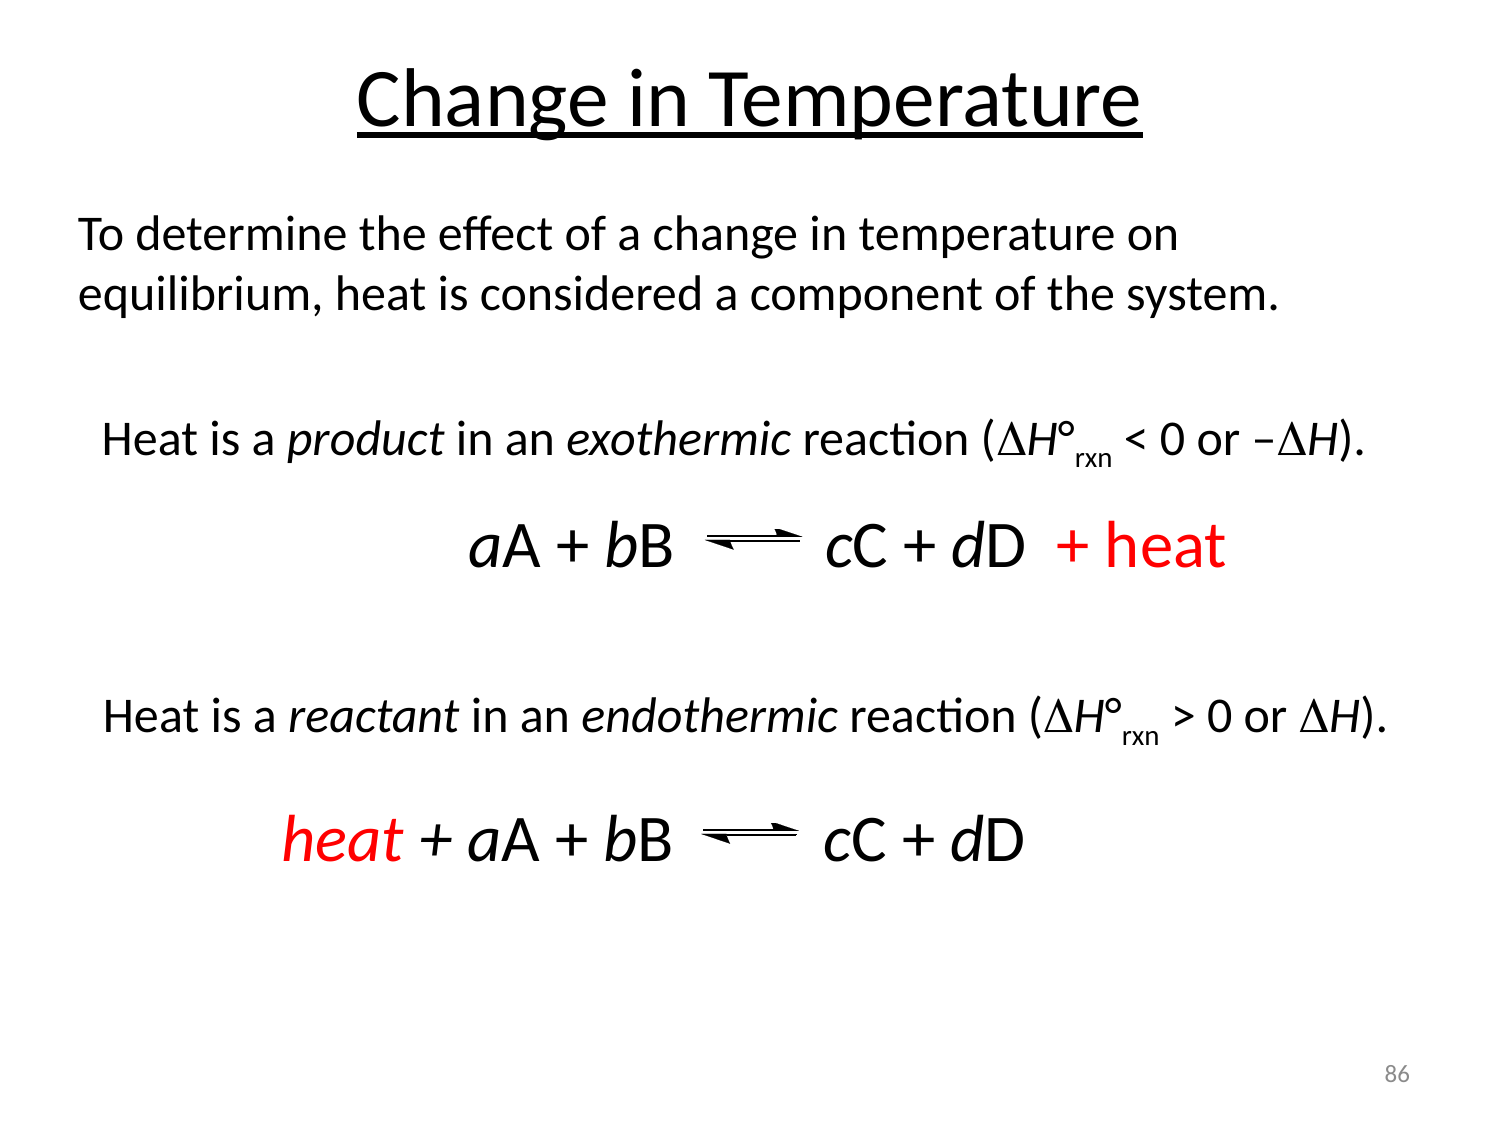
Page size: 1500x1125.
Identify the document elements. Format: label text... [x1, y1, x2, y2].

text_box Heat is a reactant in an endothermic reaction (DH°rxn > 0 or DH). [88, 675, 1447, 759]
text_box To determine the effect of a change in temperature on equilibrium, heat is considered a component of the system. [63, 193, 1438, 329]
text_box Change in Temperature [74, 0, 1425, 188]
slide_number 86 [1074, 1042, 1425, 1103]
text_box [261, 787, 1047, 885]
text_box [448, 493, 1248, 590]
text_box Heat is a product in an exothermic reaction (DH°rxn < 0 or –DH). [86, 397, 1446, 481]
